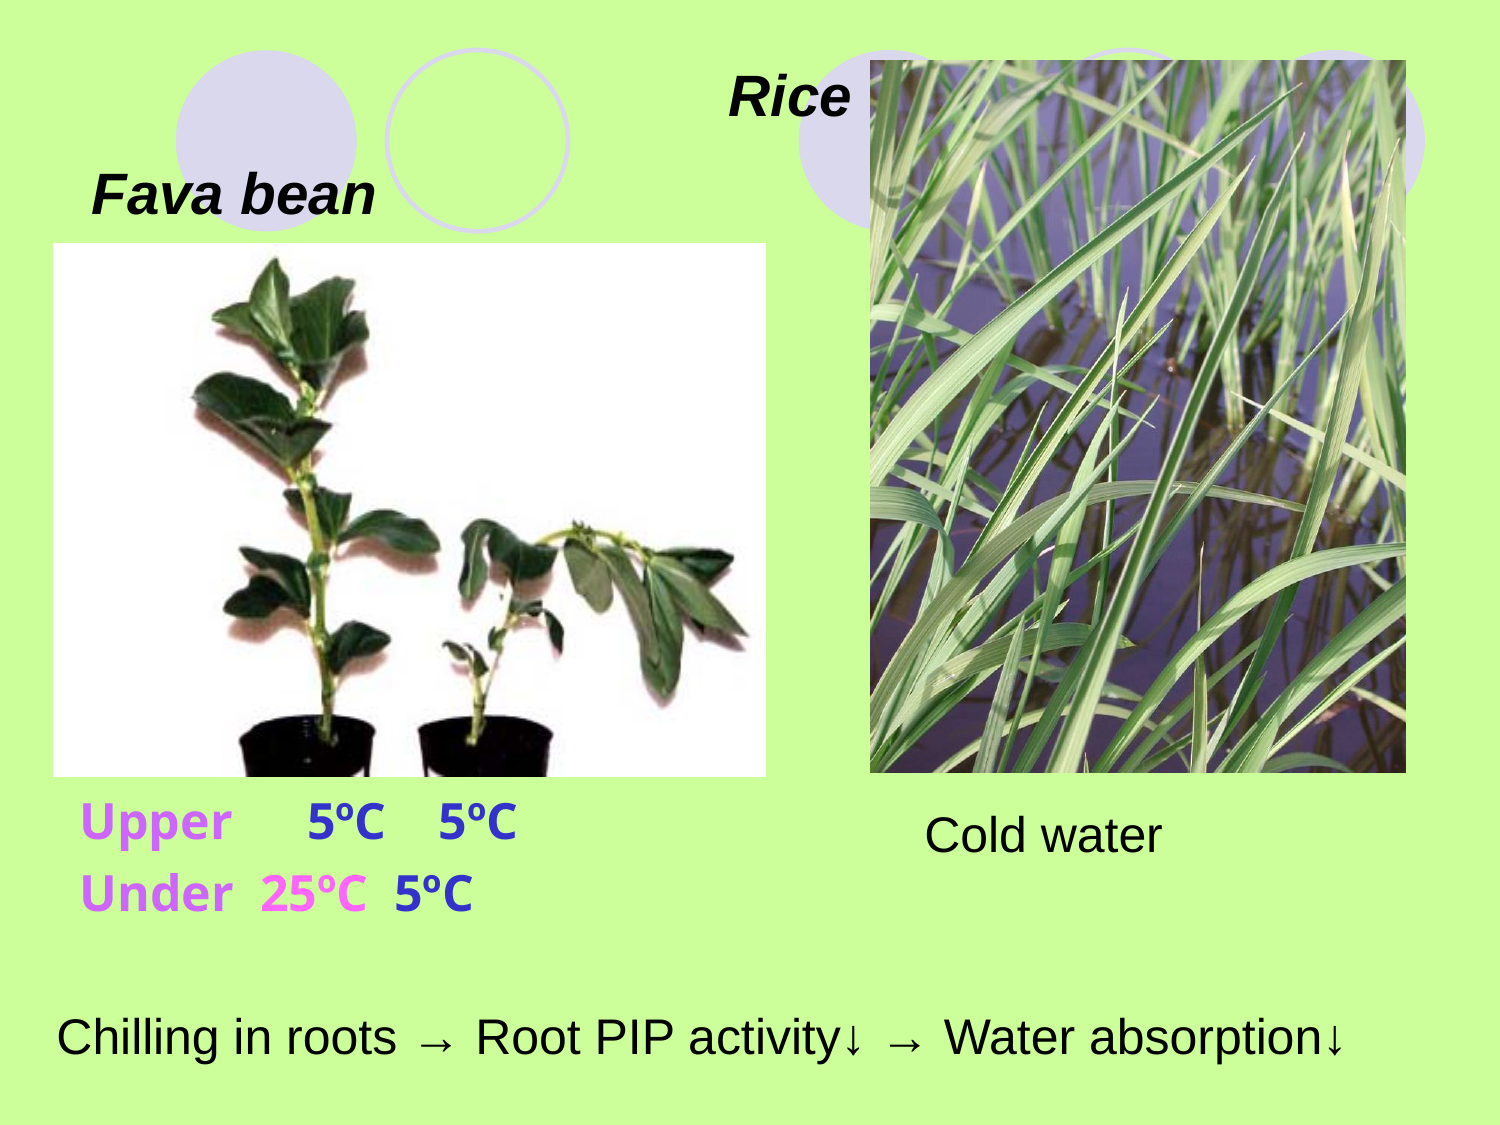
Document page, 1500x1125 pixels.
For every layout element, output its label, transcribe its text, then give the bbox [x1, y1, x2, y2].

text_box Fava bean [76, 148, 467, 234]
text_box Rice [714, 50, 879, 136]
text_box Upper 5ºC 5ºC Under 25ºC 5ºC [64, 798, 865, 928]
picture [53, 243, 766, 777]
text_box Chilling in roots → Root PIP activity↓ → Water absorption↓ [41, 997, 1454, 1073]
text_box Cold water [909, 795, 1288, 870]
picture [870, 60, 1406, 773]
